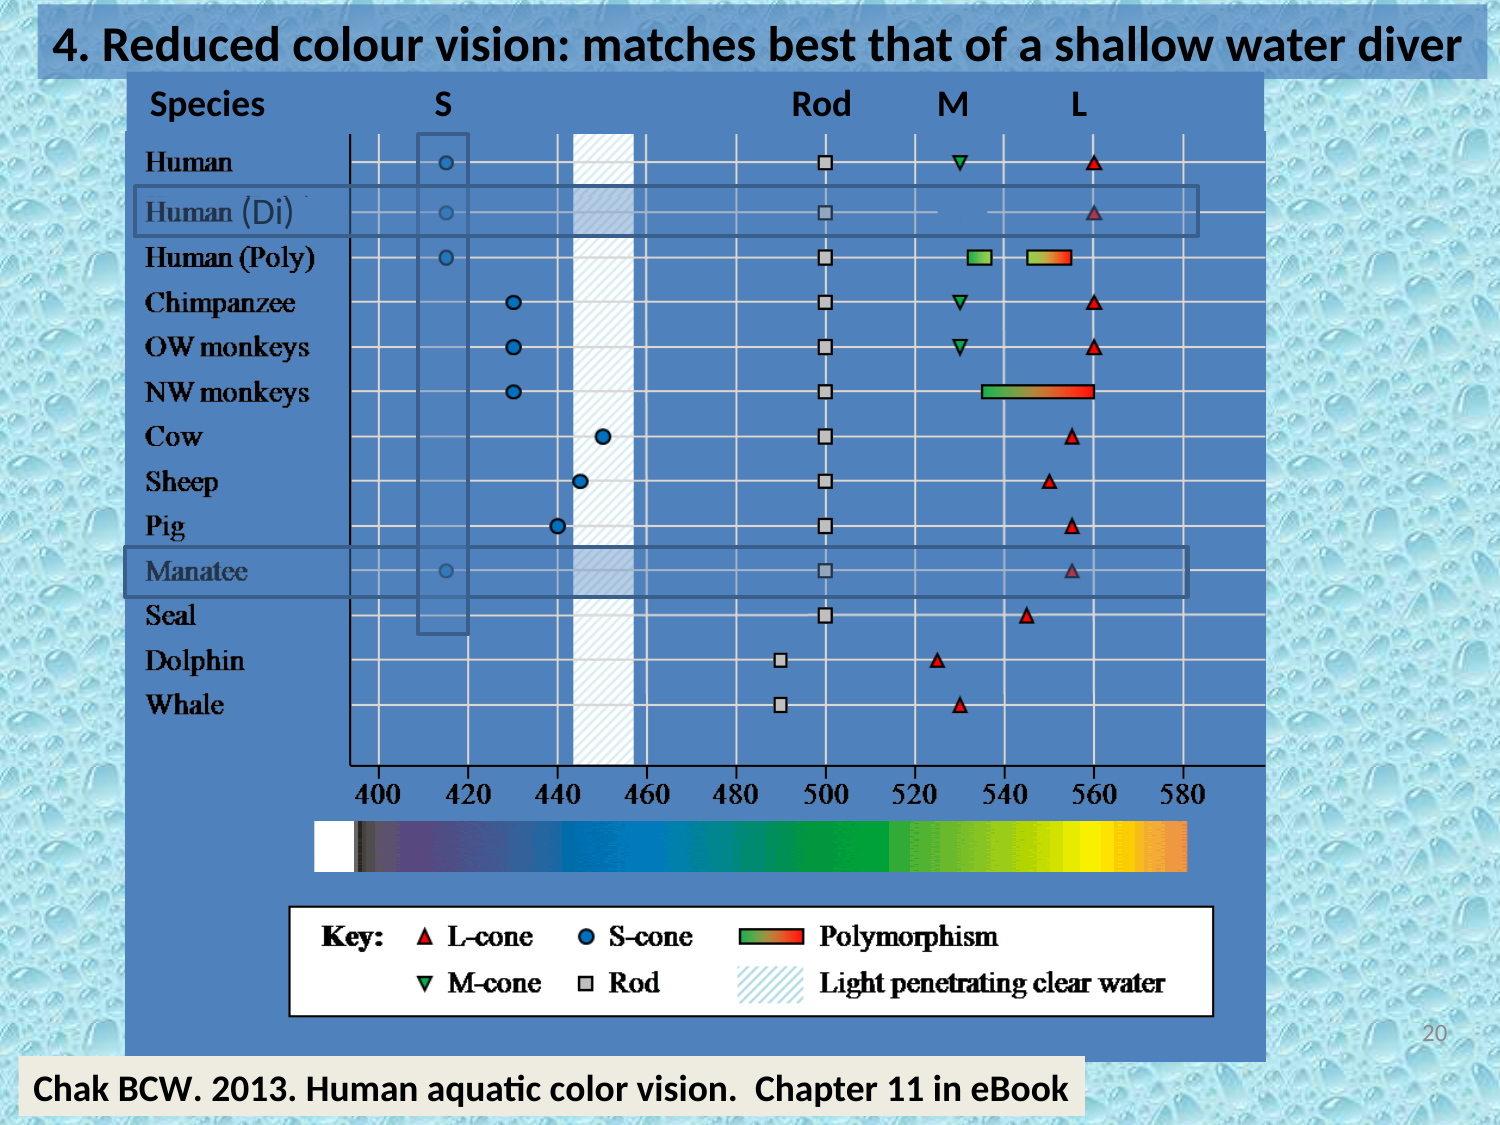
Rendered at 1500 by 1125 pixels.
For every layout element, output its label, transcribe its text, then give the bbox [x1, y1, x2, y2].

picture [0, 0, 1500, 1125]
slide_number 20 [1271, 1001, 1463, 1062]
text_box Species S Rod M L [126, 79, 1265, 130]
text_box Chak BCW. 2013. Human aquatic color vision. Chapter 11 in eBook [18, 1056, 1085, 1116]
text_box 4. Reduced colour vision: matches best that of a shallow water diver [37, 4, 1488, 79]
